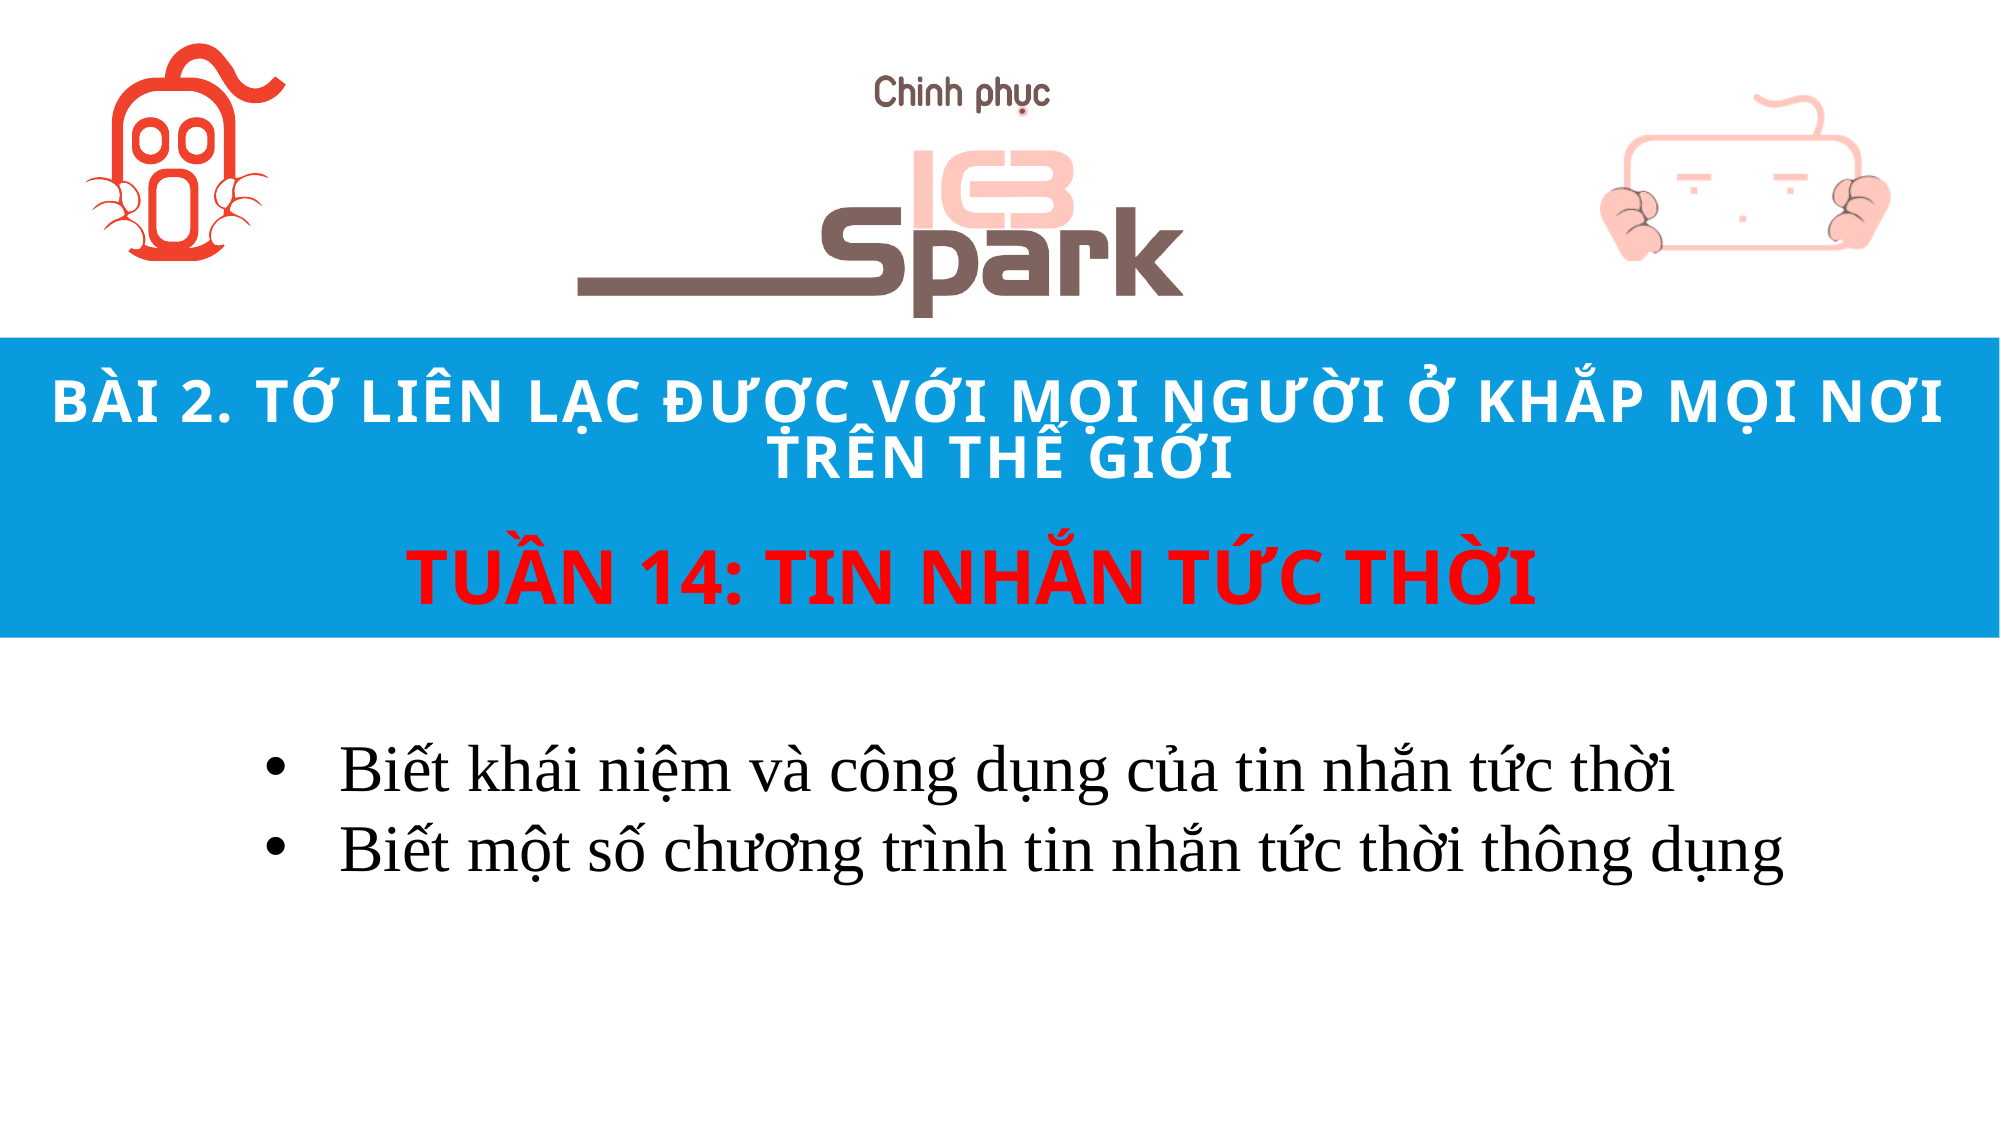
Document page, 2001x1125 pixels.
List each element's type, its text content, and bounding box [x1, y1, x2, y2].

title Bài 2. Tớ liên lạc được với mọi người ở khắp mọi nơi trên thế giới [0, 353, 2000, 513]
list TUẦN 14: TIN NHẮN TỨC THỜI [390, 532, 1684, 642]
text_box Biết khái niệm và công dụng của tin nhắn tức thời Biết một số chương trình tin nhắn tức thời thông dụng [249, 717, 1854, 893]
